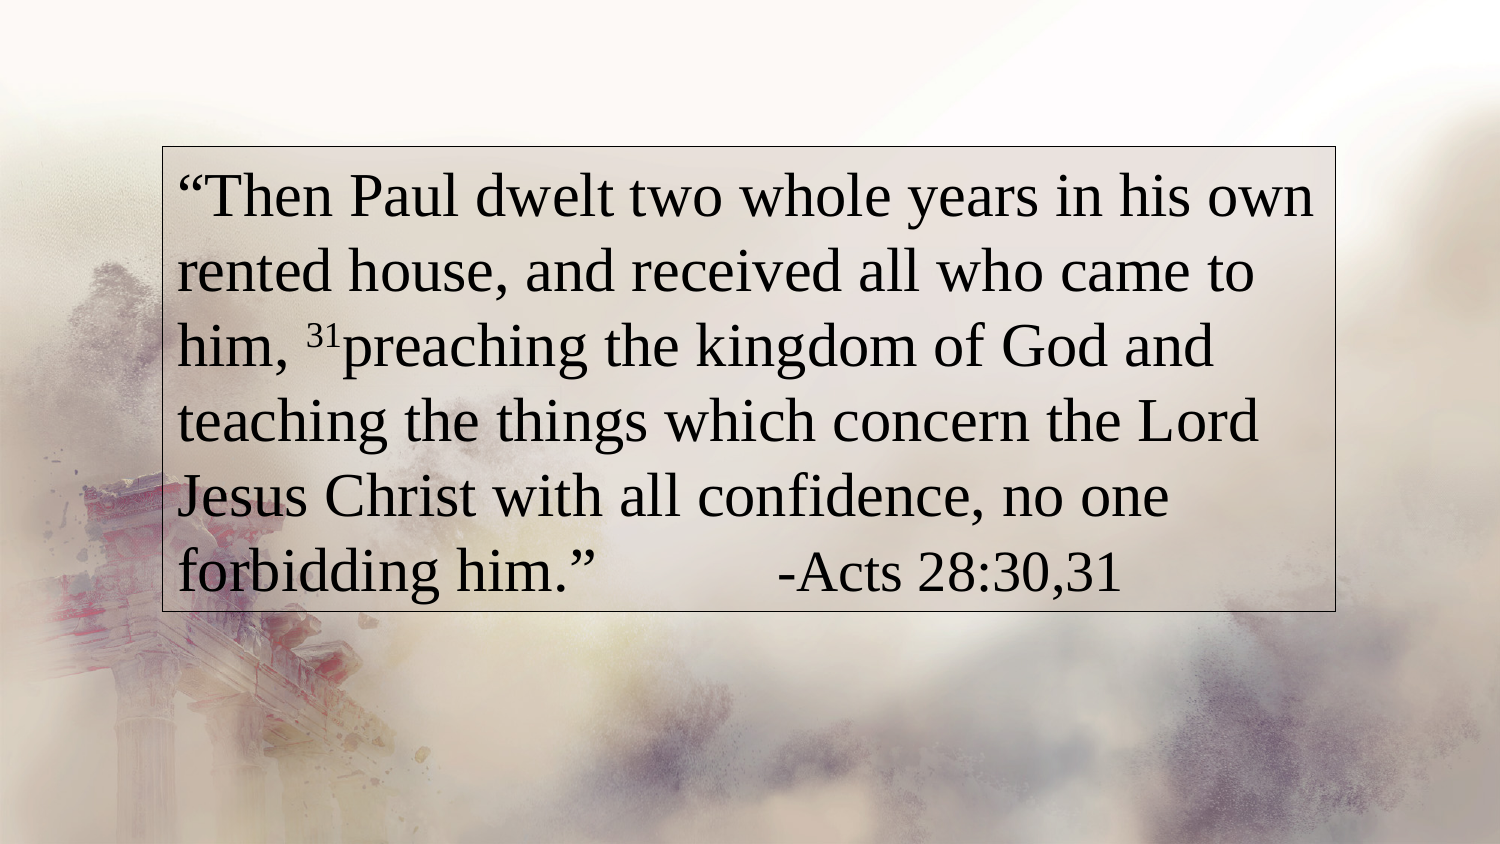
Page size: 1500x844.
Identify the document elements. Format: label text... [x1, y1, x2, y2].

text_box “Then Paul dwelt two whole years in his own rented house, and received all who came to him, 31preaching the kingdom of God and teaching the things which concern the Lord Jesus Christ with all confidence, no one forbidding him.” -Acts 28:30,31 [162, 146, 1336, 612]
picture [0, 0, 1500, 844]
